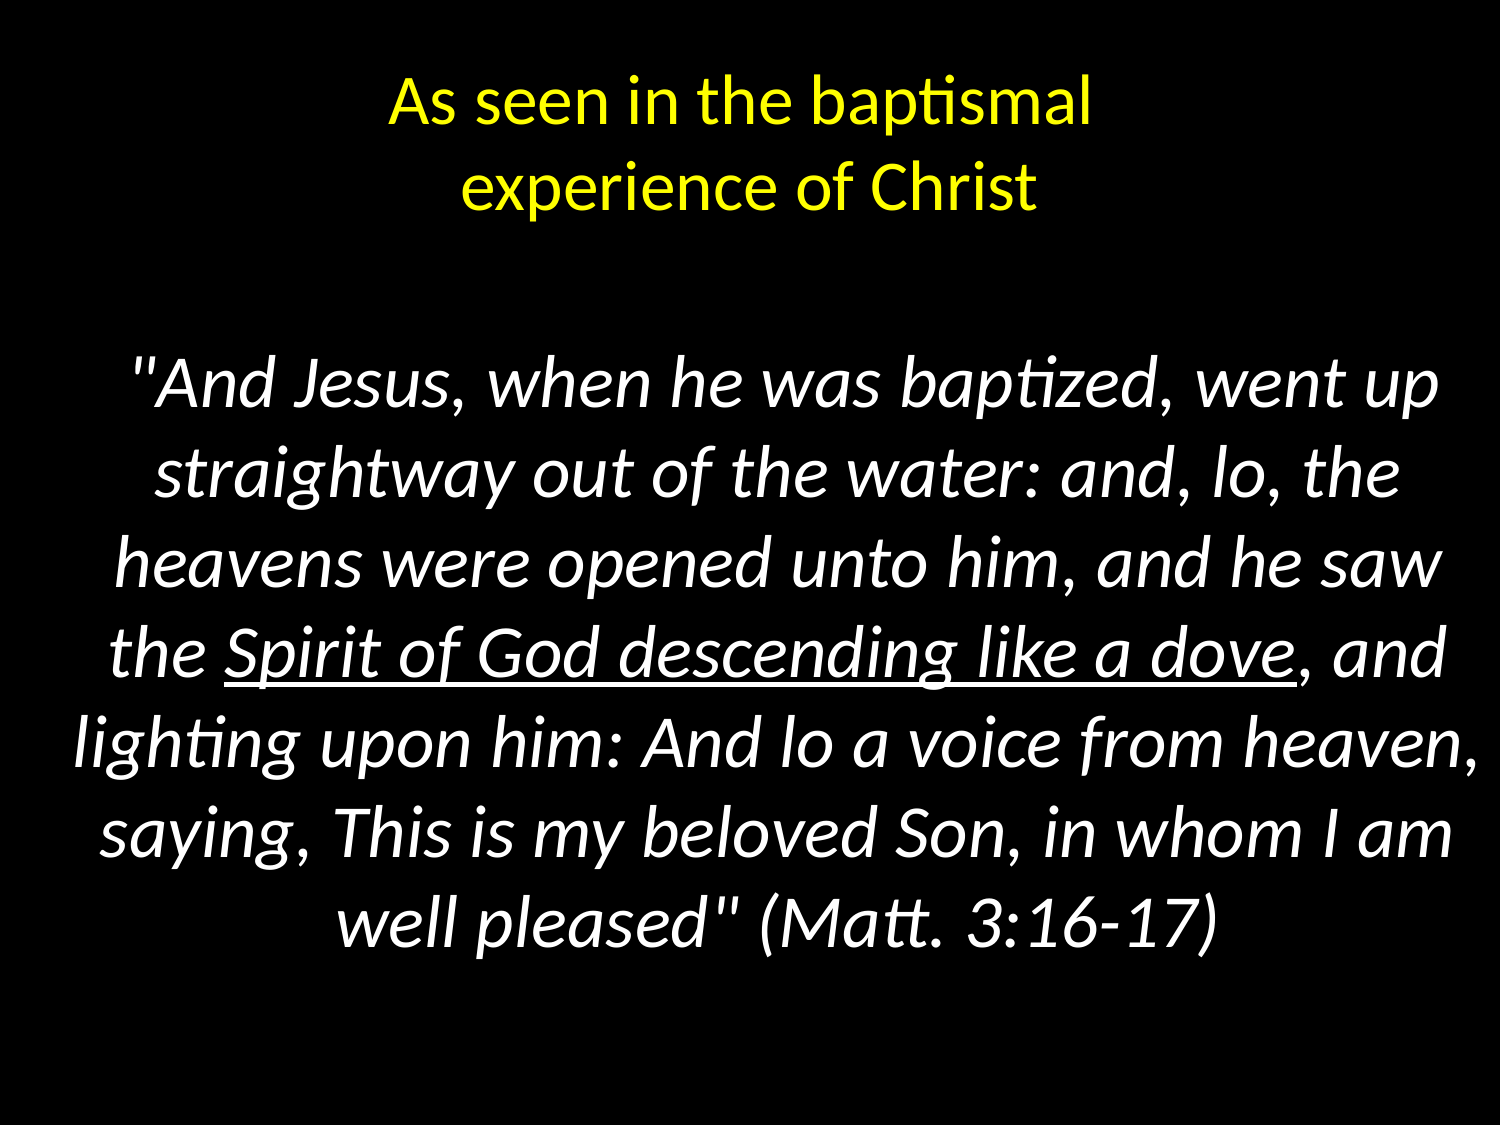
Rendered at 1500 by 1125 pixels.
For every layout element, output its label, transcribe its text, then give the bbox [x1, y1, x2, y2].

title As seen in the baptismal experience of Christ [0, 45, 1500, 233]
list "And Jesus, when he was baptized, went up straightway out of the water: and, lo, the heavens were opened unto him, and he saw the Spirit of God descending like a dove, and lighting upon him: And lo a voice from heaven, saying, This is my beloved Son, in whom I am well pleased" (Matt. 3:16-17) [0, 324, 1500, 1125]
